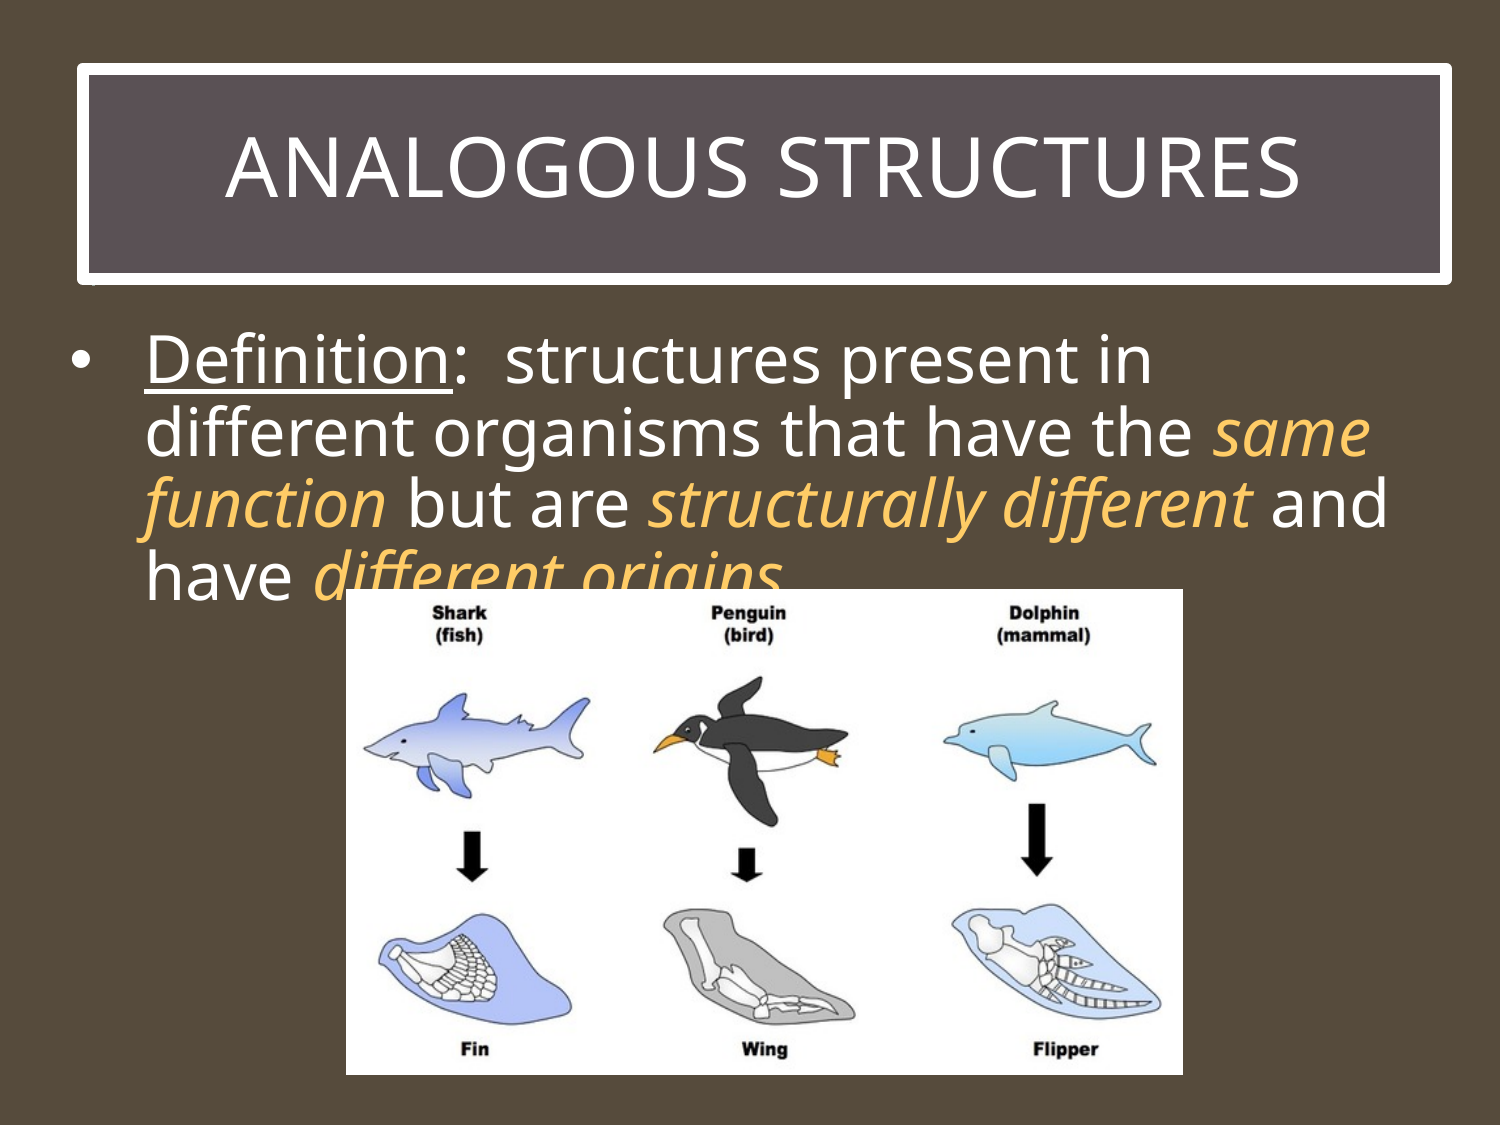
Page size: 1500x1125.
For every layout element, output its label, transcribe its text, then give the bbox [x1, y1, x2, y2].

list Definition: structures present in different organisms that have the same function but are structurally different and have different origins [61, 318, 1447, 1036]
picture [346, 589, 1183, 1076]
text_box Analogous structures [82, 68, 1447, 279]
